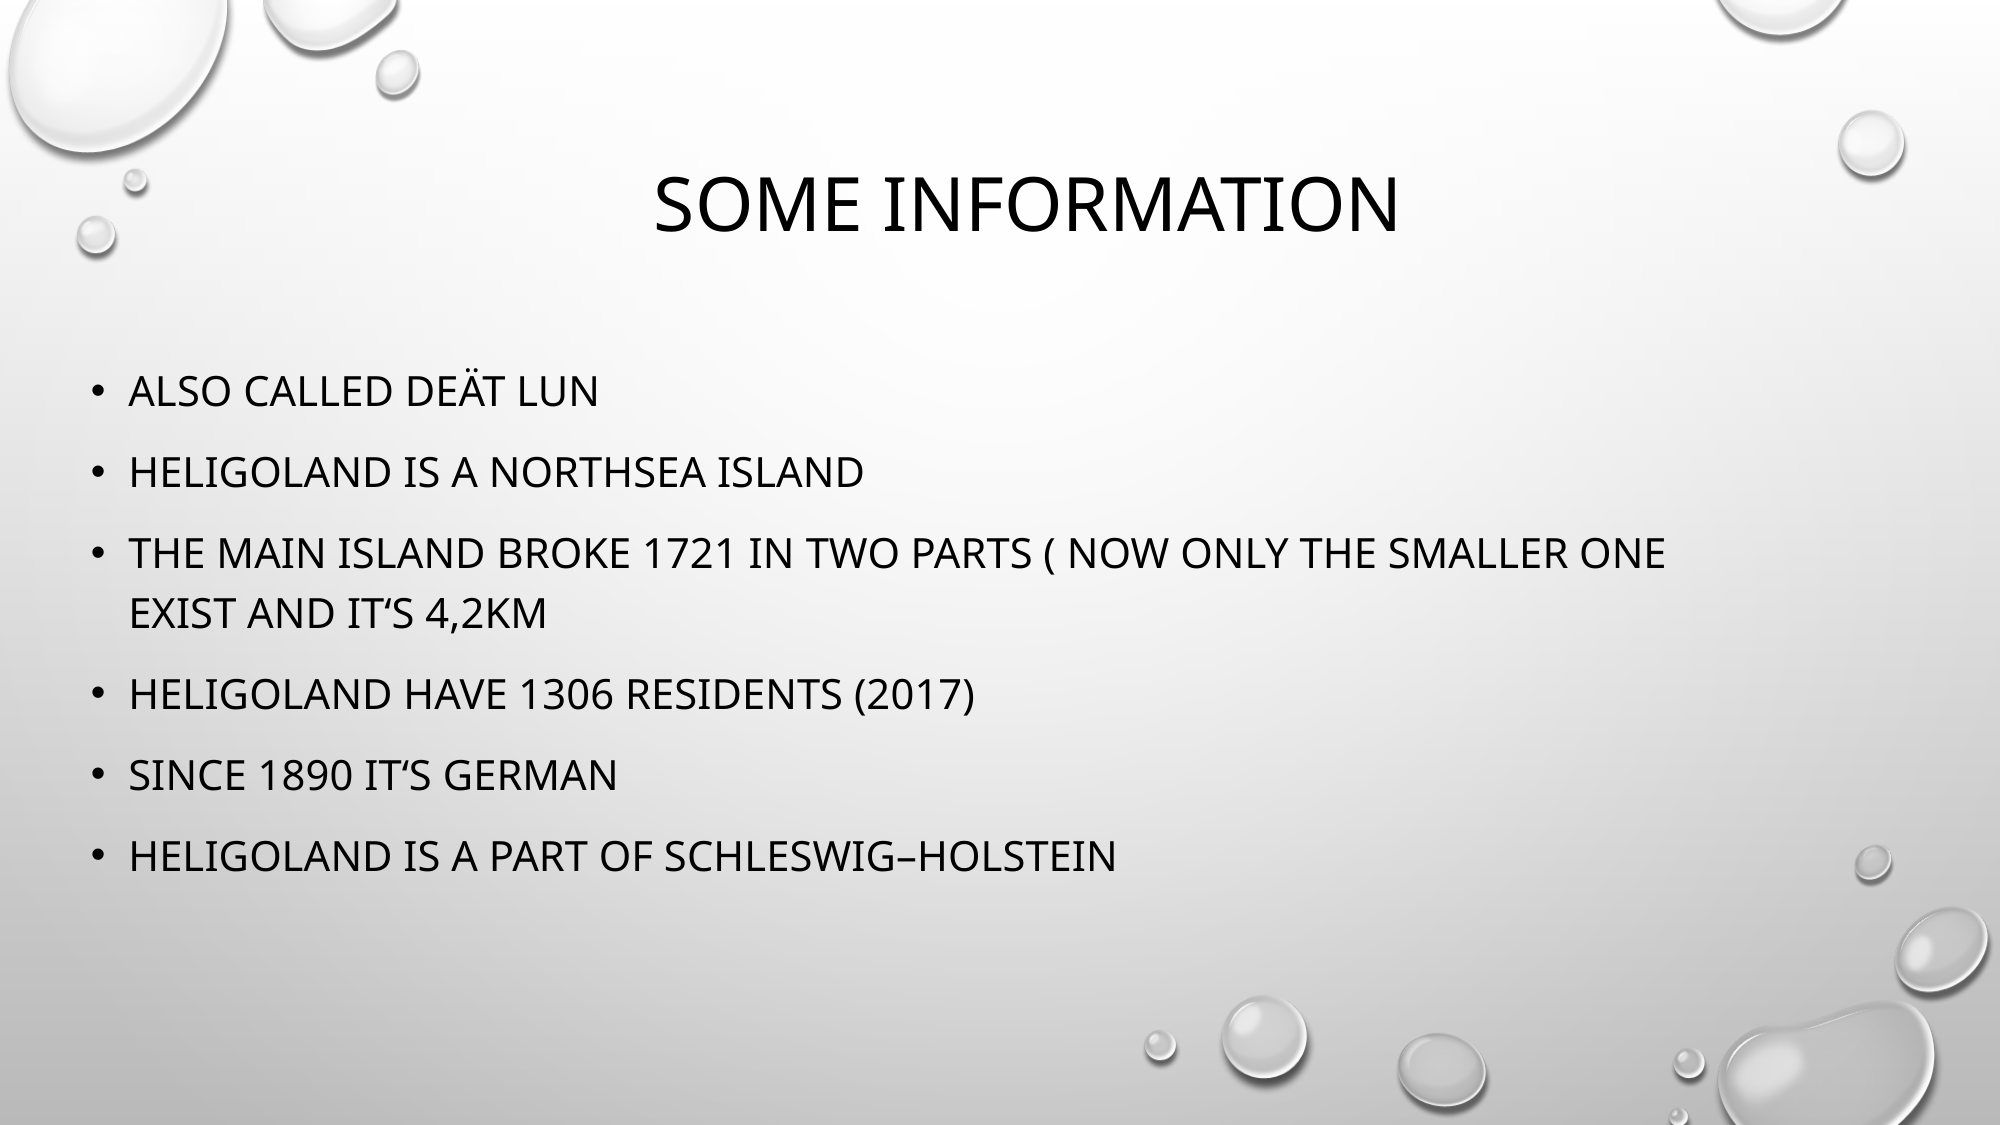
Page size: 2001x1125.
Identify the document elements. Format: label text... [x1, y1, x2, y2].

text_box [807, 541, 817, 559]
title Some information [178, 76, 1879, 339]
picture [0, 0, 2000, 1125]
list also called Deät lun Heligoland is a northsea Island The Main Island broke 1721 in two parts ( now only the smaller one exist and it‘s 4,2km Heligoland have 1306 Residents (2017) Since 1890 it‘s German Heligoland is a Part of Schleswig–Holstein [75, 347, 1776, 910]
